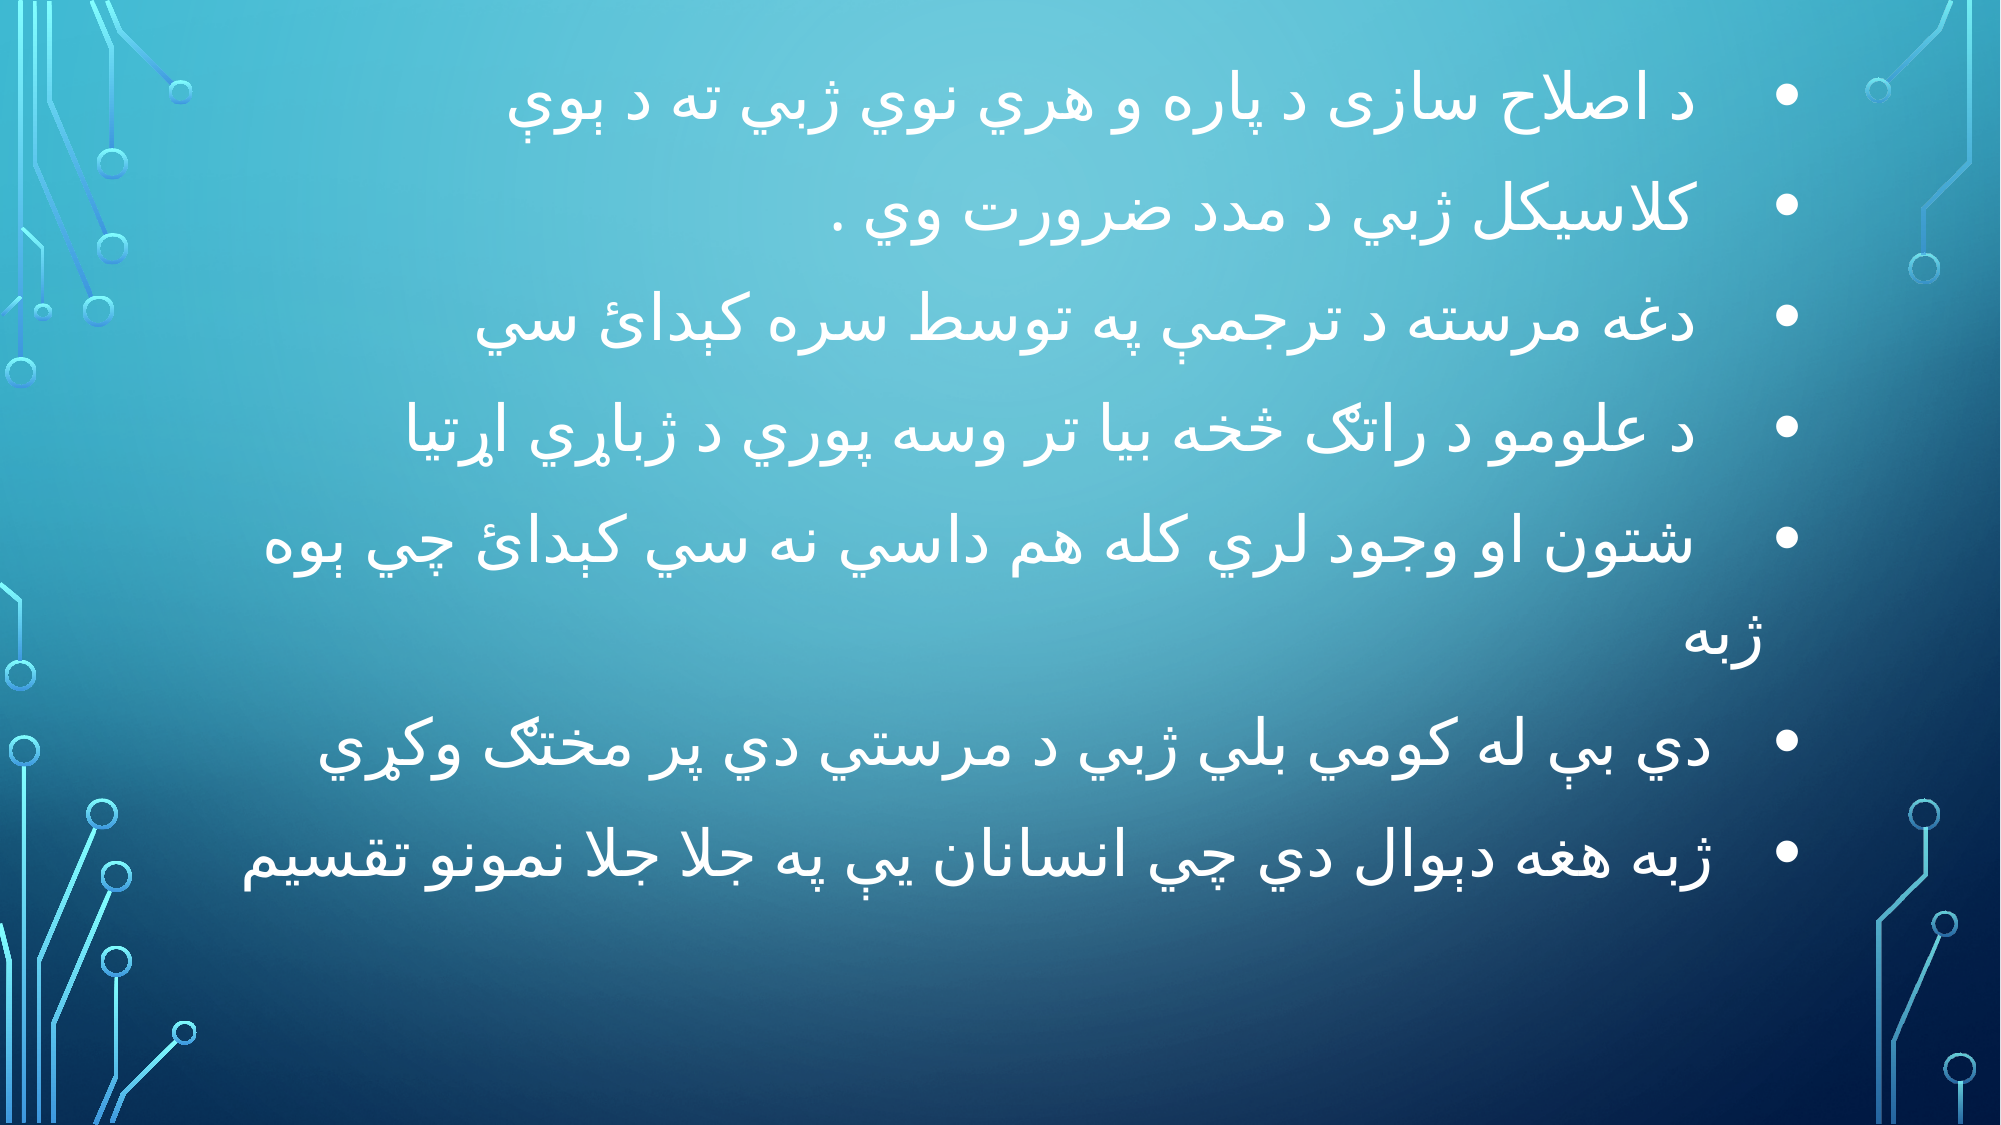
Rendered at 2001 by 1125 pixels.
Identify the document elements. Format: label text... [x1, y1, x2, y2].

list د اصلاح سازی د پاره و هري نوي ژبي ته د ېوې کلاسيکل ژبي د مدد ضرورت وي . دغه مرسته د ترجمې په توسط سره کېدائ سي د علومو د راتګ څخه بيا تر وسه پوري د ژباړي اړتيا شتون او وجود لري کله هم داسي نه سي کېدائ چي ېوه ژبه دي بې له کومي بلي ژبي د مرستي دي پر مختګ وکړي ژبه هغه دېوال دي چي انسانان يې په جلا جلا نمونو تقسيم [192, 31, 1813, 950]
